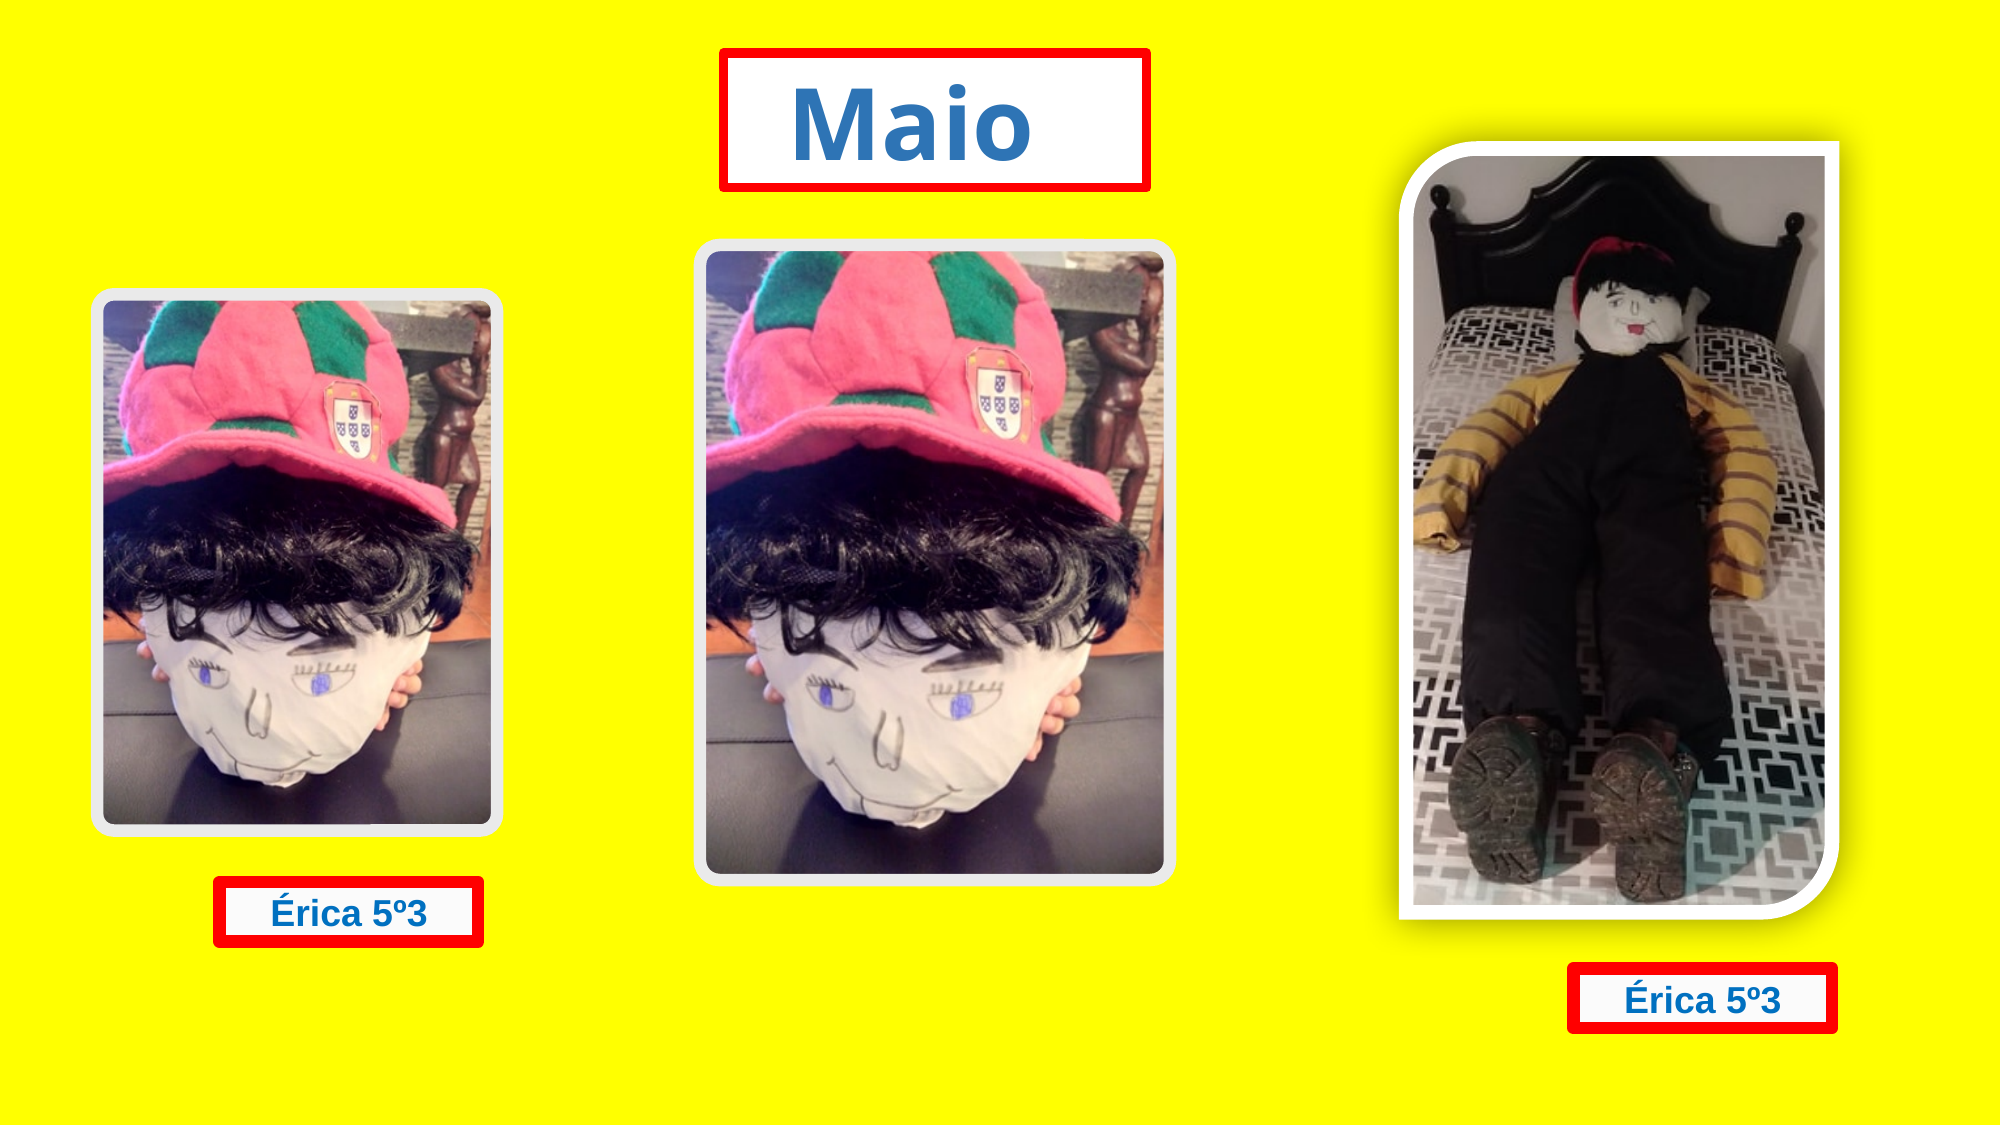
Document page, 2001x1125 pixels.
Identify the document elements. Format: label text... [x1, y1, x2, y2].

text_box Érica 5º3 [219, 882, 479, 942]
text_box Érica 5º3 [1573, 968, 1833, 1029]
picture [1406, 148, 1832, 913]
picture [97, 294, 498, 831]
text_box Maio [723, 53, 1147, 188]
picture [699, 244, 1170, 881]
